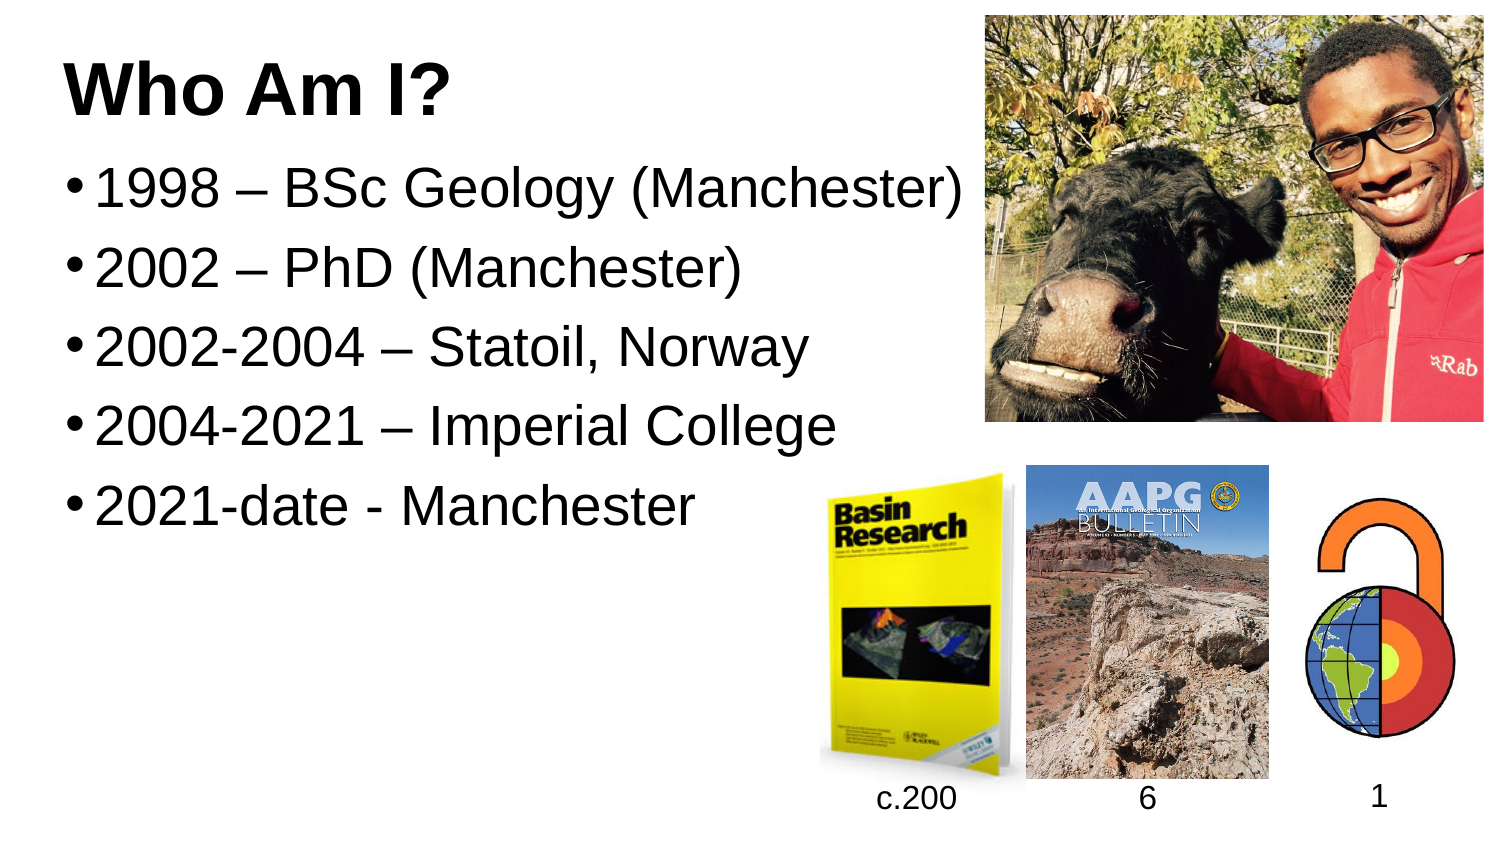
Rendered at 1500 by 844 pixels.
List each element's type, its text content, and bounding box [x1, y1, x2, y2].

picture [984, 15, 1484, 423]
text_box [1025, 465, 1269, 825]
title Who Am I? [48, 32, 979, 139]
text_box 1 [1355, 766, 1404, 822]
list 1998 – BSc Geology (Manchester) 2002 – PhD (Manchester) 2002-2004 – Statoil, Norway 2004-2021 – Imperial College 2021-date - Manchester [49, 143, 984, 557]
picture [1280, 489, 1489, 742]
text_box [819, 465, 1023, 825]
